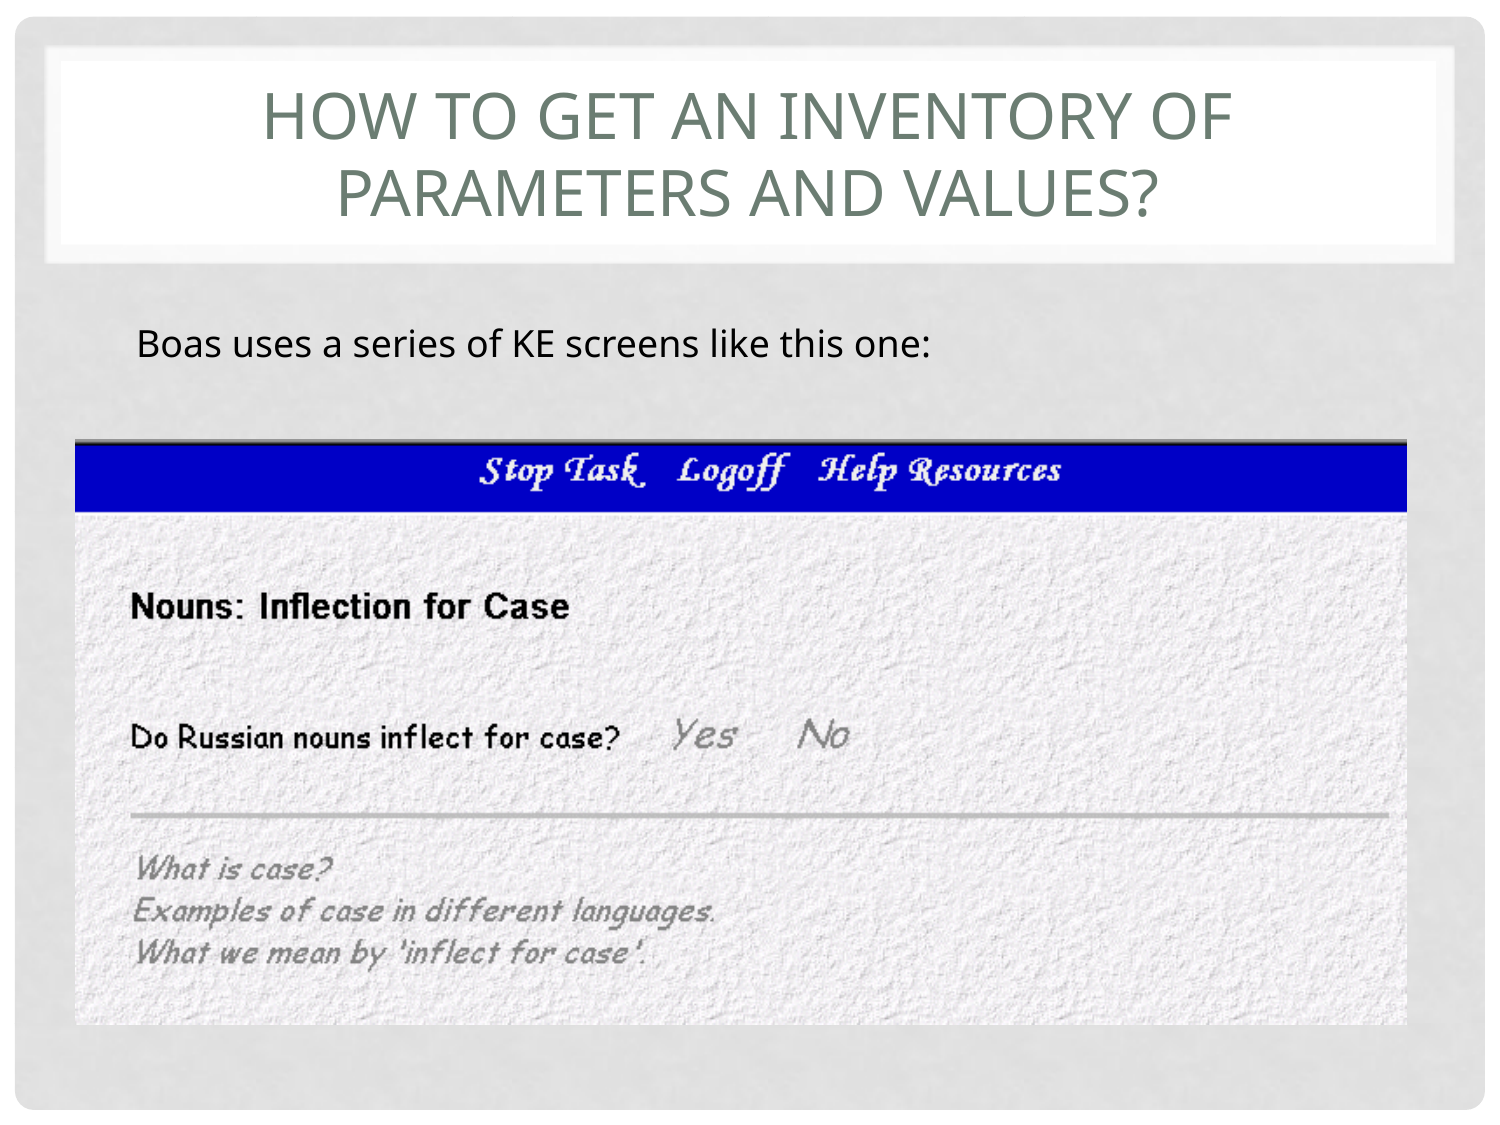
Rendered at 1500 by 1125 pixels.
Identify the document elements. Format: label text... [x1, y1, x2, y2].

text_box Boas uses a series of KE screens like this one: [121, 312, 948, 373]
title How to get an inventory of parameters and values? [69, 66, 1425, 238]
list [74, 377, 1407, 1086]
